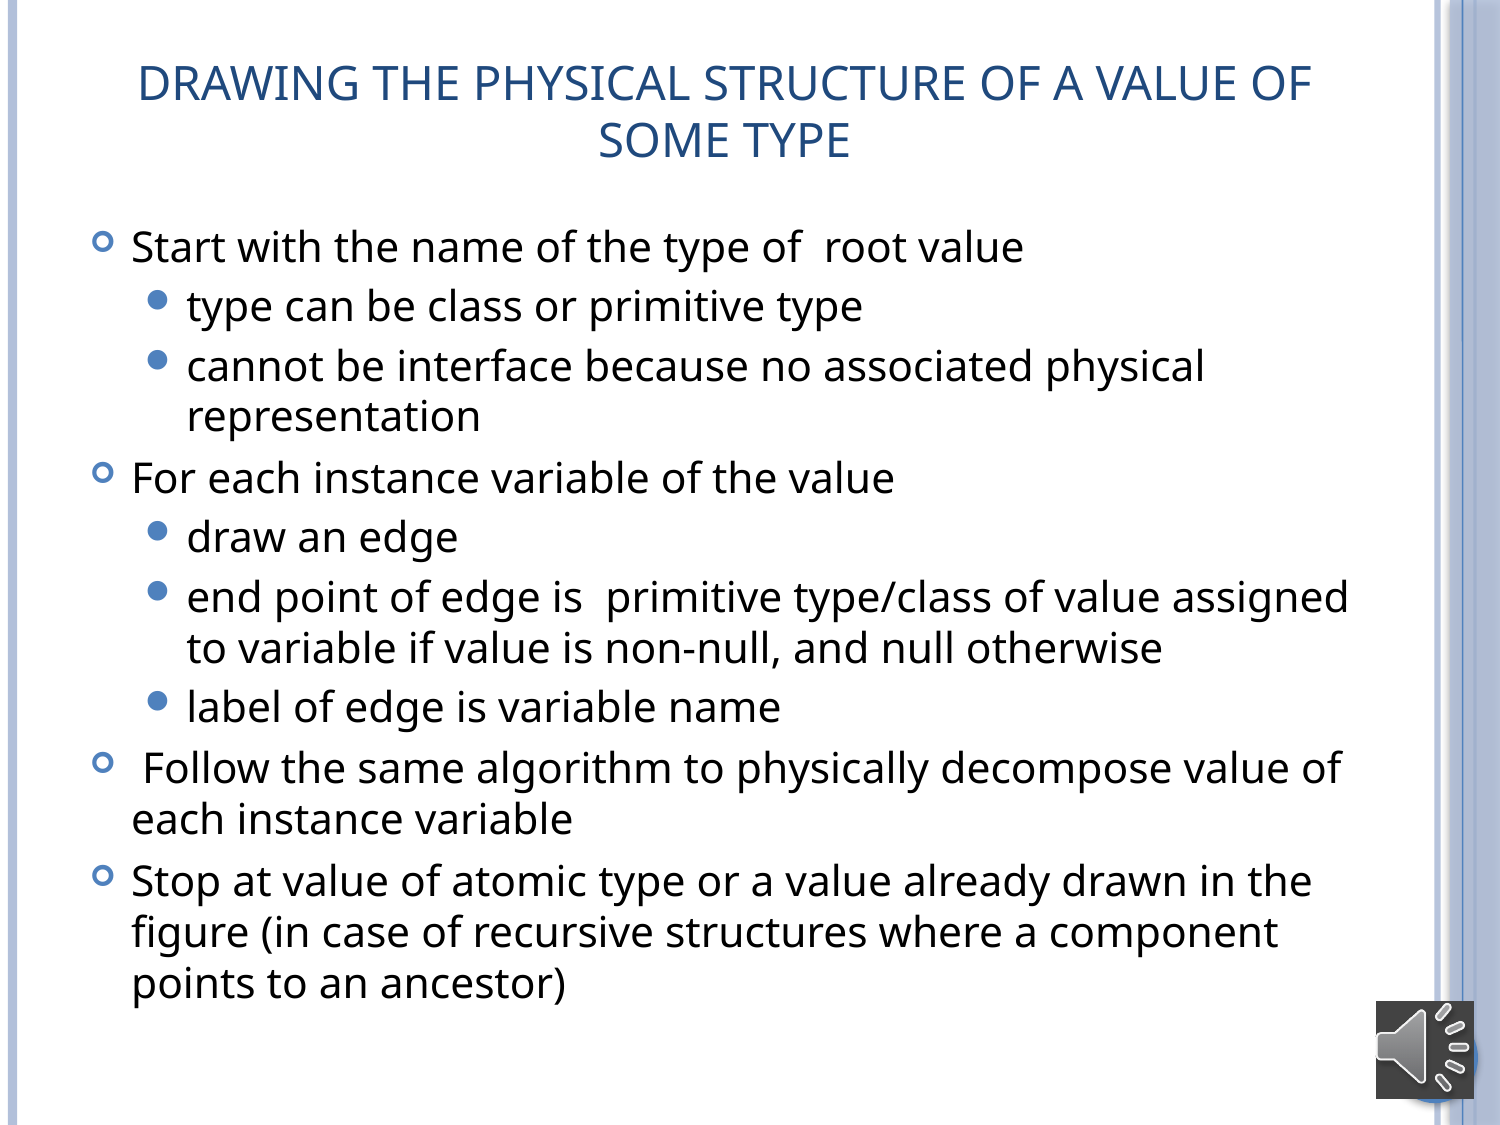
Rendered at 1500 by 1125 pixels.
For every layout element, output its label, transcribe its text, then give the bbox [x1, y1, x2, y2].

list Start with the name of the type of root value type can be class or primitive type cannot be interface because no associated physical representation For each instance variable of the value draw an edge end point of edge is primitive type/class of value assigned to variable if value is non-null, and null otherwise label of edge is variable name Follow the same algorithm to physically decompose value of each instance variable Stop at value of atomic type or a value already drawn in the figure (in case of recursive structures where a component points to an ancestor) [75, 212, 1375, 1062]
title Drawing the Physical Structure of a Value of Some Type [75, 45, 1375, 175]
picture [1374, 999, 1476, 1101]
